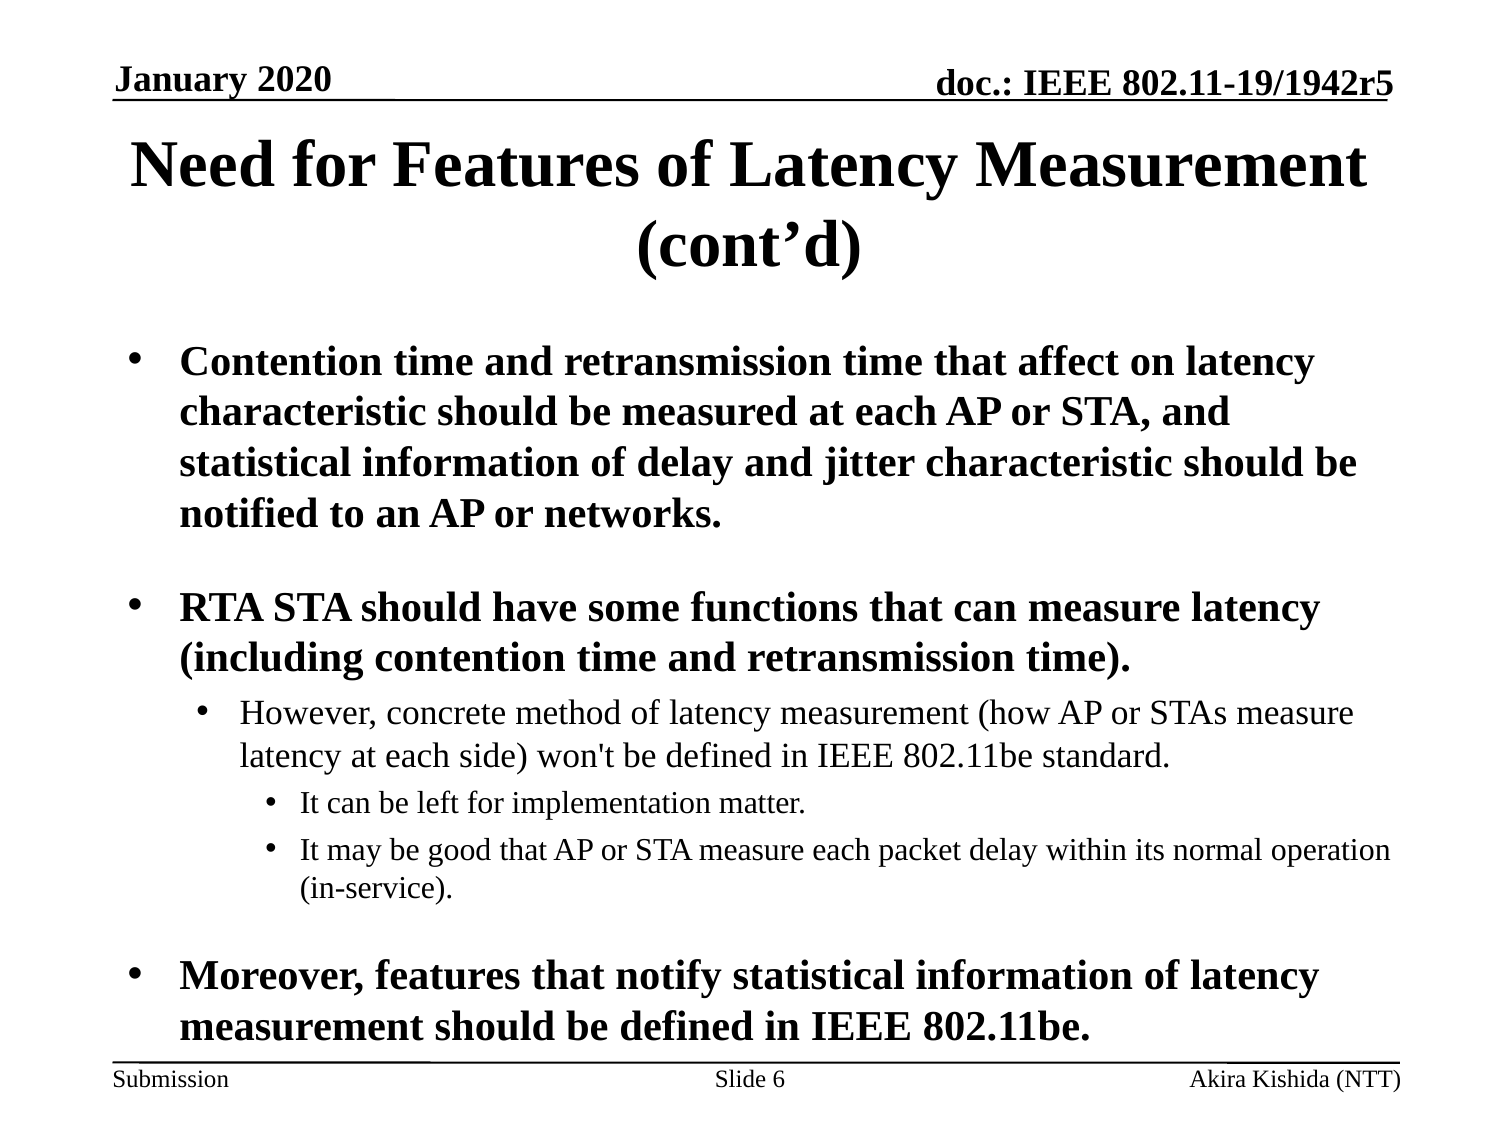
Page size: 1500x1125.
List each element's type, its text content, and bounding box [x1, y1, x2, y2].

footer Akira Kishida (NTT) [878, 1071, 1402, 1093]
title Need for Features of Latency Measurement (cont’d) [112, 112, 1388, 288]
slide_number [114, 54, 423, 100]
slide_number Slide 6 [684, 1071, 816, 1123]
list Contention time and retransmission time that affect on latency characteristic should be measured at each AP or STA, and statistical information of delay and jitter characteristic should be notified to an AP or networks. RTA STA should have some functions that can measure latency (including contention time and retransmission time). However, concrete method of latency measurement (how AP or STAs measure latency at each side) won't be defined in IEEE 802.11be standard. It can be left for implementation matter. It may be good that AP or STA measure each packet delay within its normal operation (in-service). Moreover, features that notify statistical information of latency measurement should be defined in IEEE 802.11be. [112, 324, 1412, 1071]
